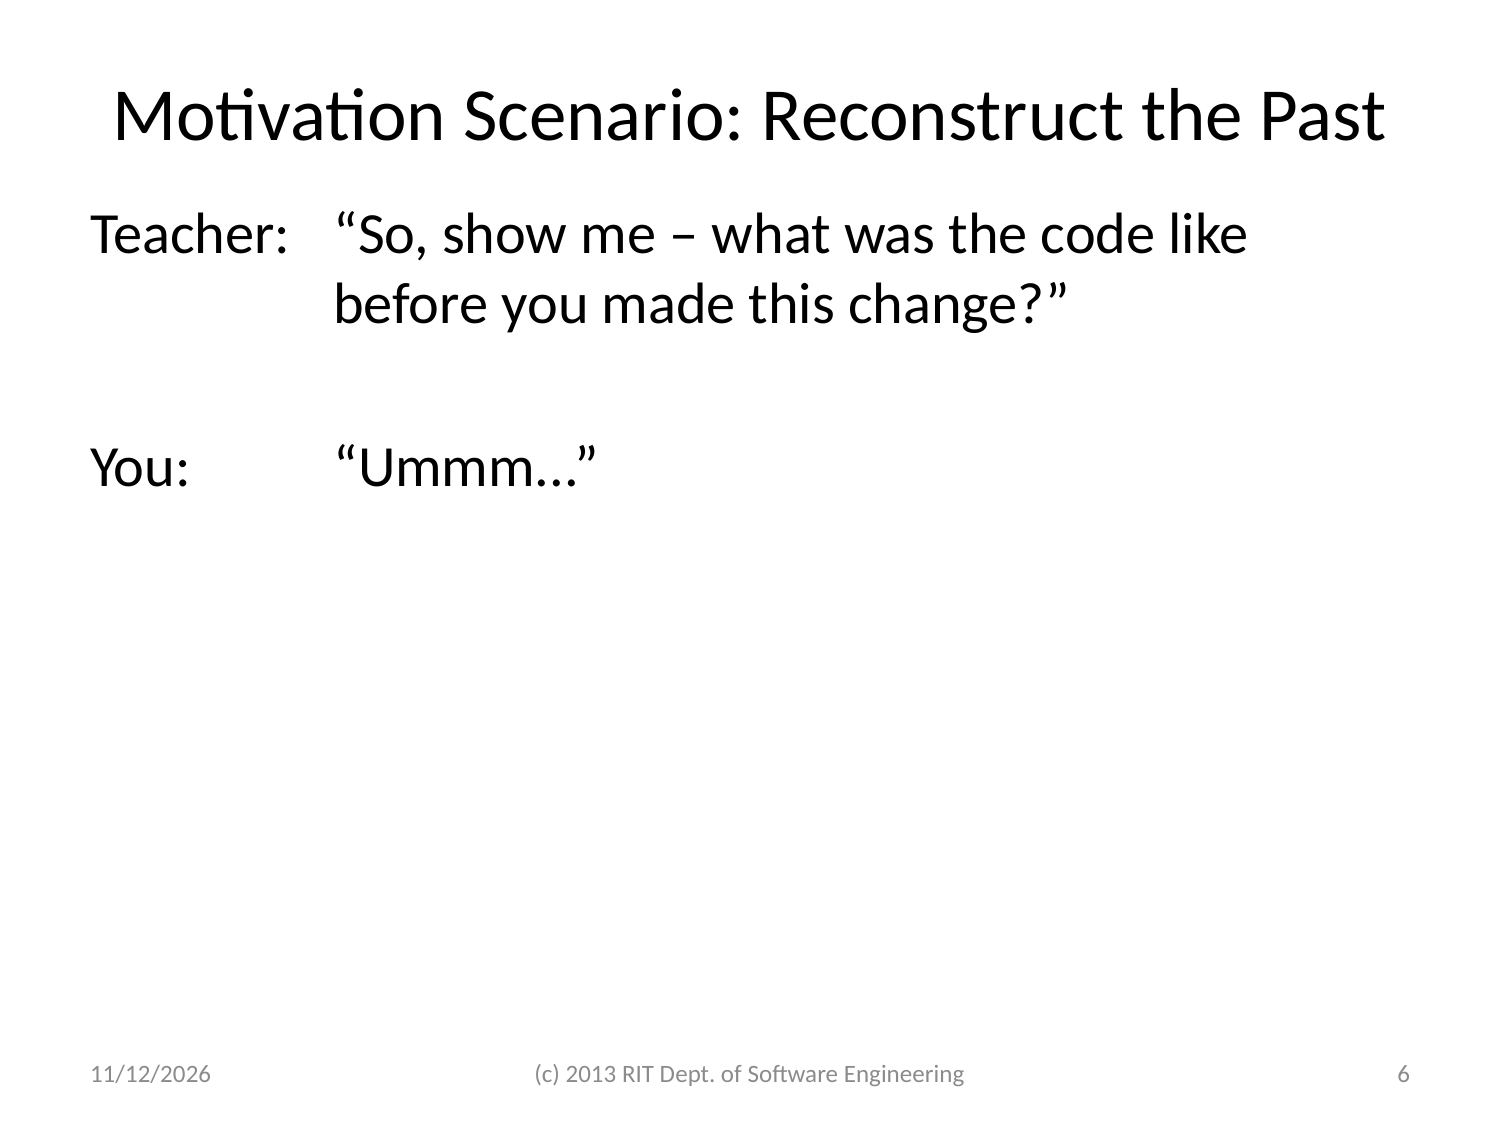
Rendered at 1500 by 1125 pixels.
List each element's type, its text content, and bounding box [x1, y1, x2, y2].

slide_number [75, 1042, 425, 1103]
footer (c) 2013 RIT Dept. of Software Engineering [512, 1042, 988, 1103]
title Motivation Scenario: Reconstruct the Past [75, 45, 1425, 175]
slide_number 6 [1074, 1042, 1425, 1103]
list Teacher: “So, show me – what was the code like before you made this change?” You: “Ummm...” [75, 187, 1425, 1005]
